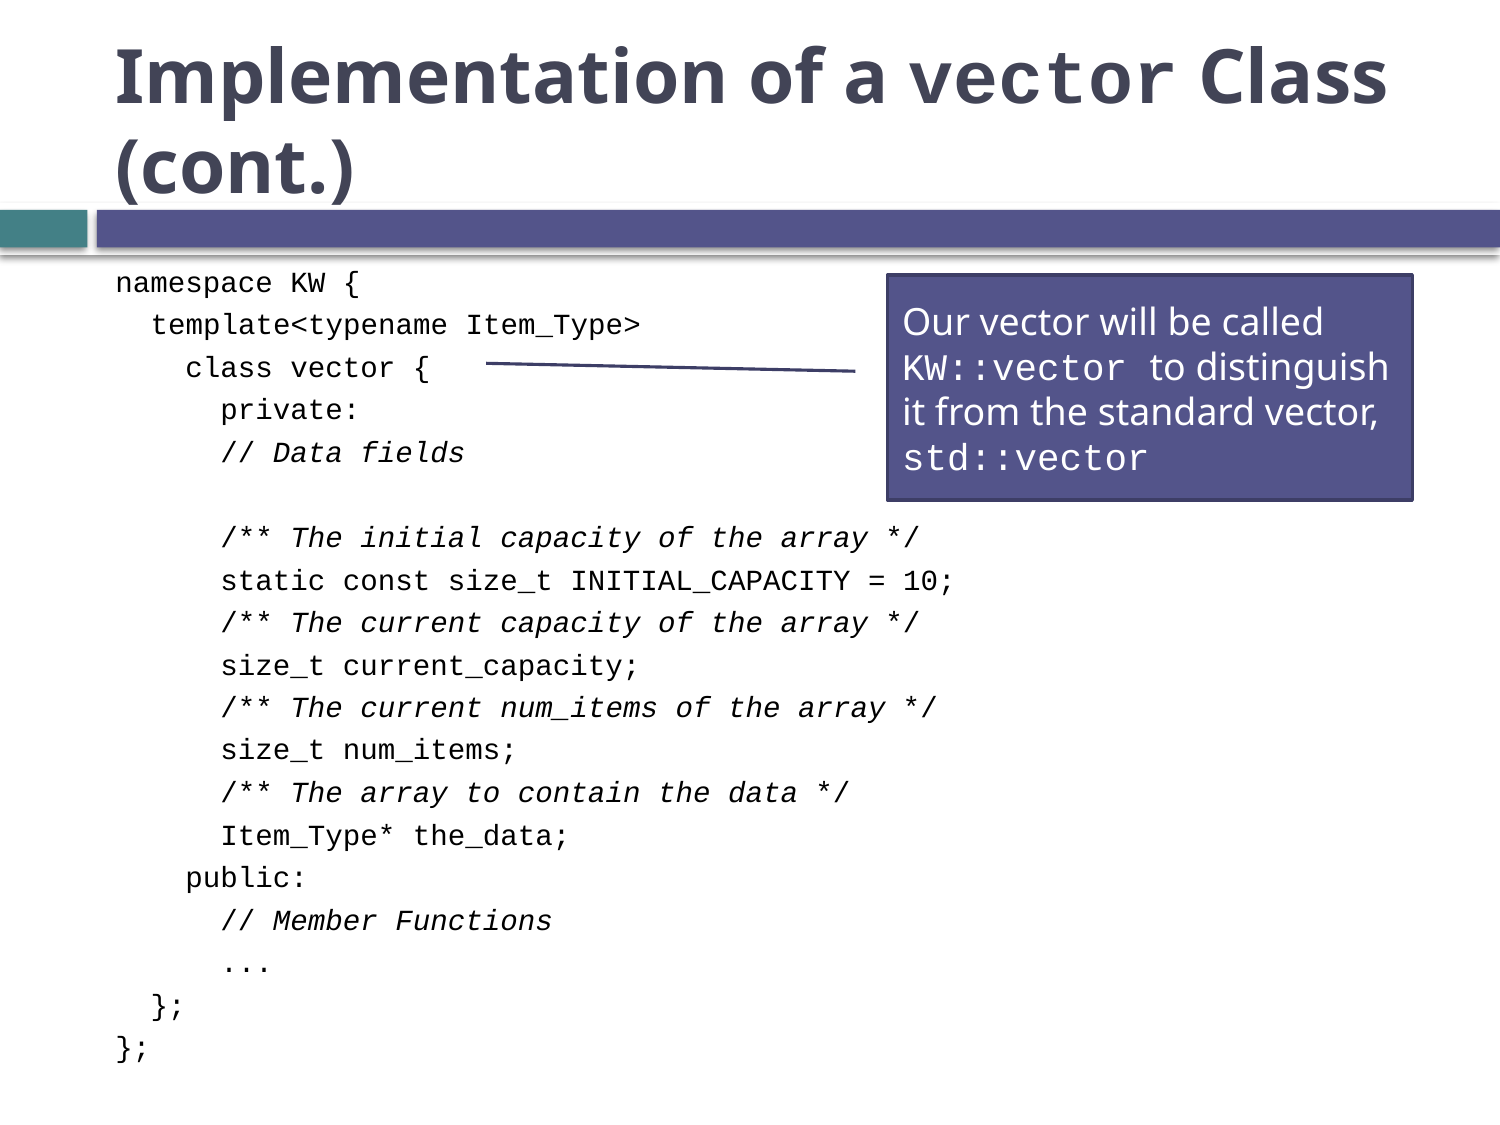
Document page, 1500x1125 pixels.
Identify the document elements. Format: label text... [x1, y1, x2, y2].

text_box Our vector will be called KW::vector to distinguish it from the standard vector, std::vector [886, 273, 1414, 502]
list namespace KW { template<typename Item_Type> class vector { private: // Data fields /** The initial capacity of the array */ static const size_t INITIAL_CAPACITY = 10; /** The current capacity of the array */ size_t current_capacity; /** The current num_items of the array */ size_t num_items; /** The array to contain the data */ Item_Type* the_data; public: // Member Functions ... }; }; [100, 262, 1439, 1101]
text_box Our vector will be called KW::vector to distinguish it from the standard vector, std::vector [486, 361, 856, 373]
title Implementation of a vector Class (cont.) [100, 37, 1439, 201]
